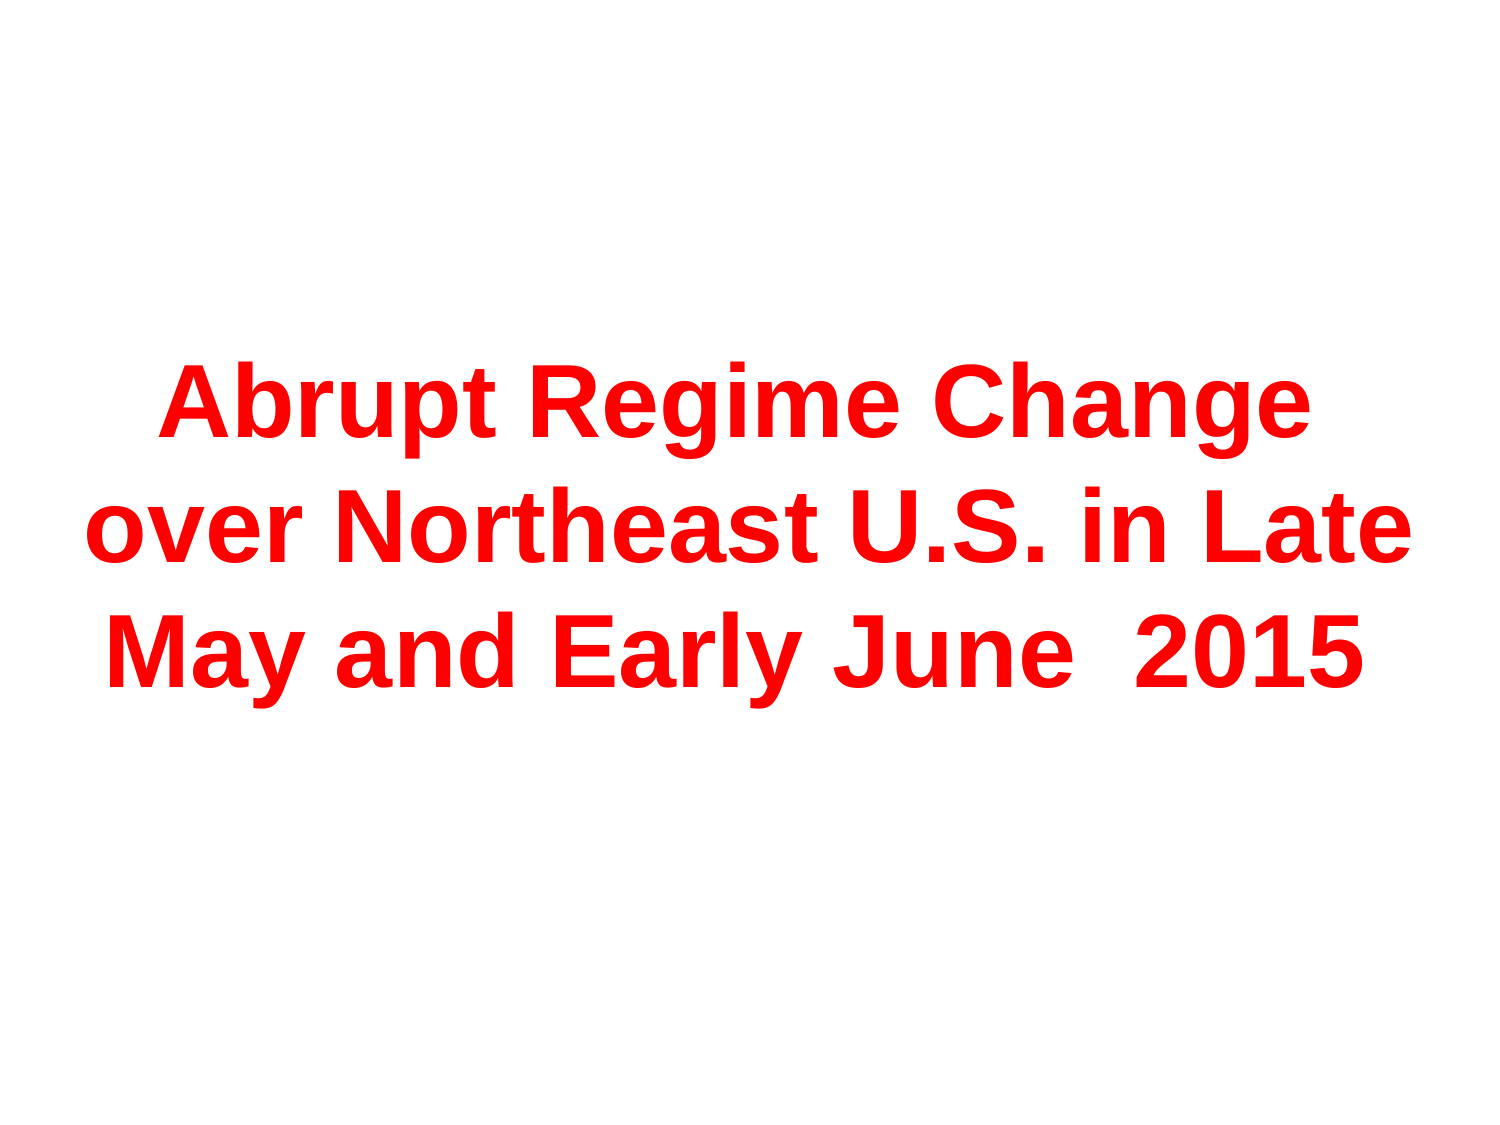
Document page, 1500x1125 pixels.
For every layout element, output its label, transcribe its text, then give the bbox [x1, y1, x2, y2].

text_box Abrupt Regime Change over Northeast U.S. in Late May and Early June 2015 [0, 325, 1500, 756]
